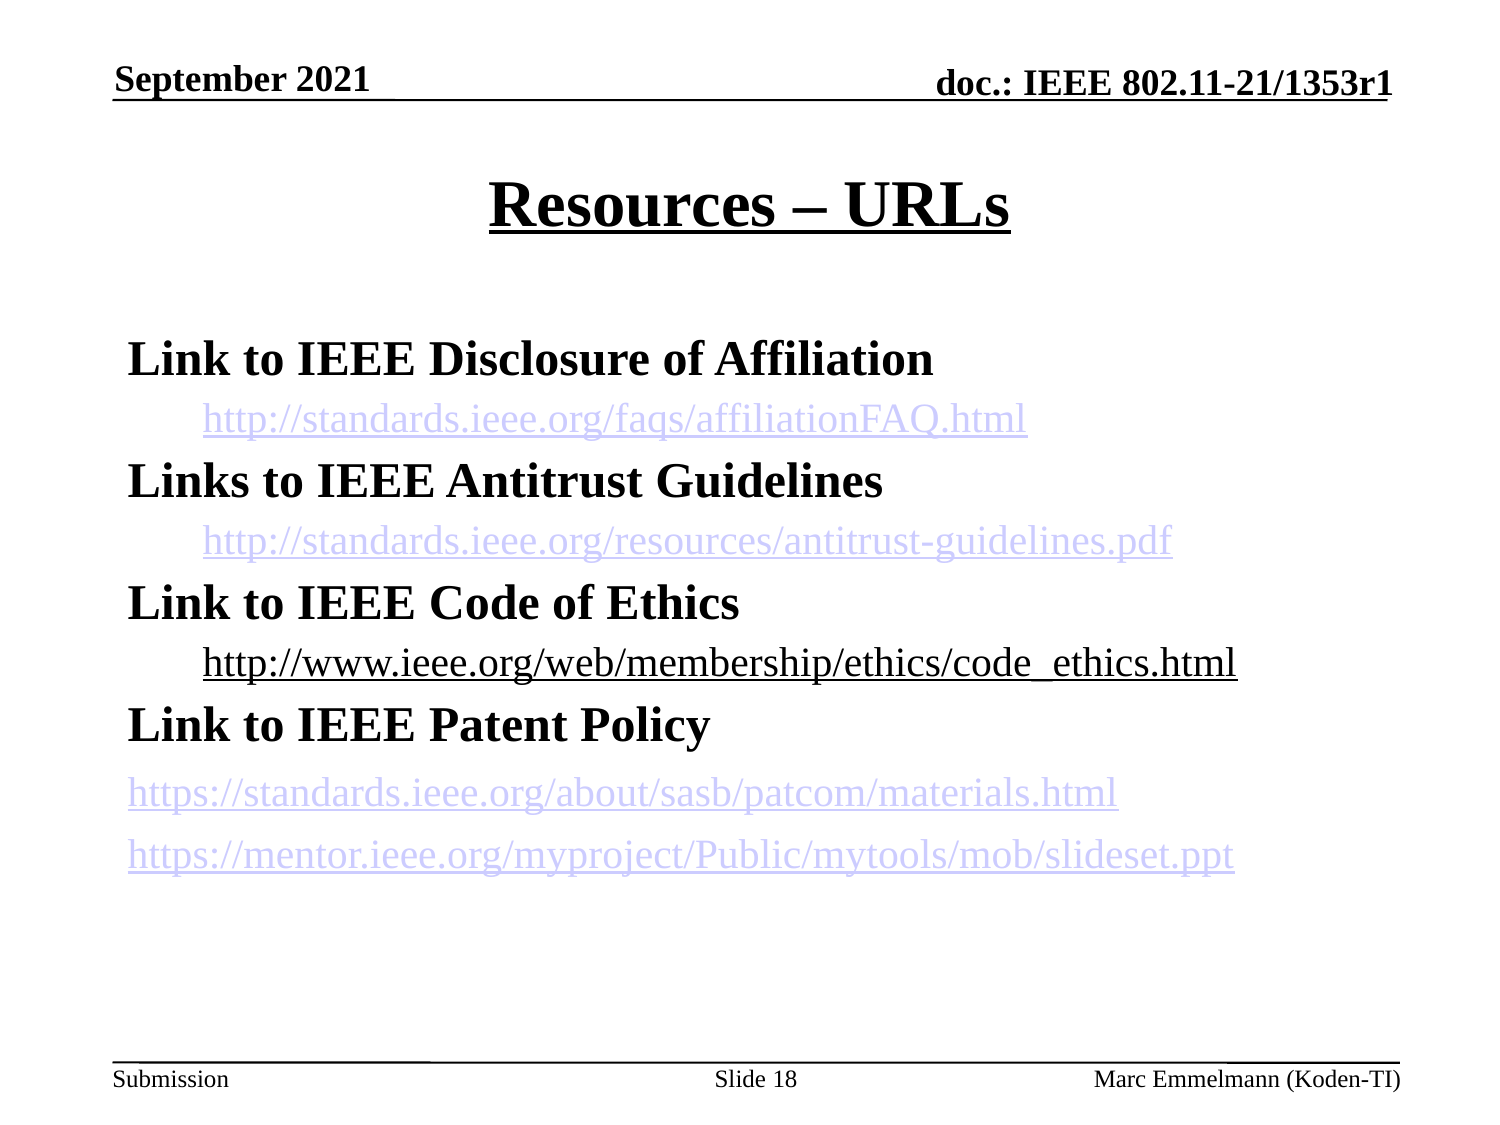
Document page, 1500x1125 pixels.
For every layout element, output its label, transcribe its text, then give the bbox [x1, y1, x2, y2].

footer Marc Emmelmann (Koden-TI) [878, 1061, 1402, 1093]
slide_number Slide 18 [712, 1061, 800, 1123]
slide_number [114, 54, 423, 100]
title Resources – URLs [112, 112, 1388, 288]
list Link to IEEE Disclosure of Affiliation http://standards.ieee.org/faqs/affiliationFAQ.html Links to IEEE Antitrust Guidelines http://standards.ieee.org/resources/antitrust-guidelines.pdf Link to IEEE Code of Ethics http://www.ieee.org/web/membership/ethics/code_ethics.html Link to IEEE Patent Policy https://standards.ieee.org/about/sasb/patcom/materials.html https://mentor.ieee.org/myproject/Public/mytools/mob/slideset.ppt [112, 324, 1388, 1000]
